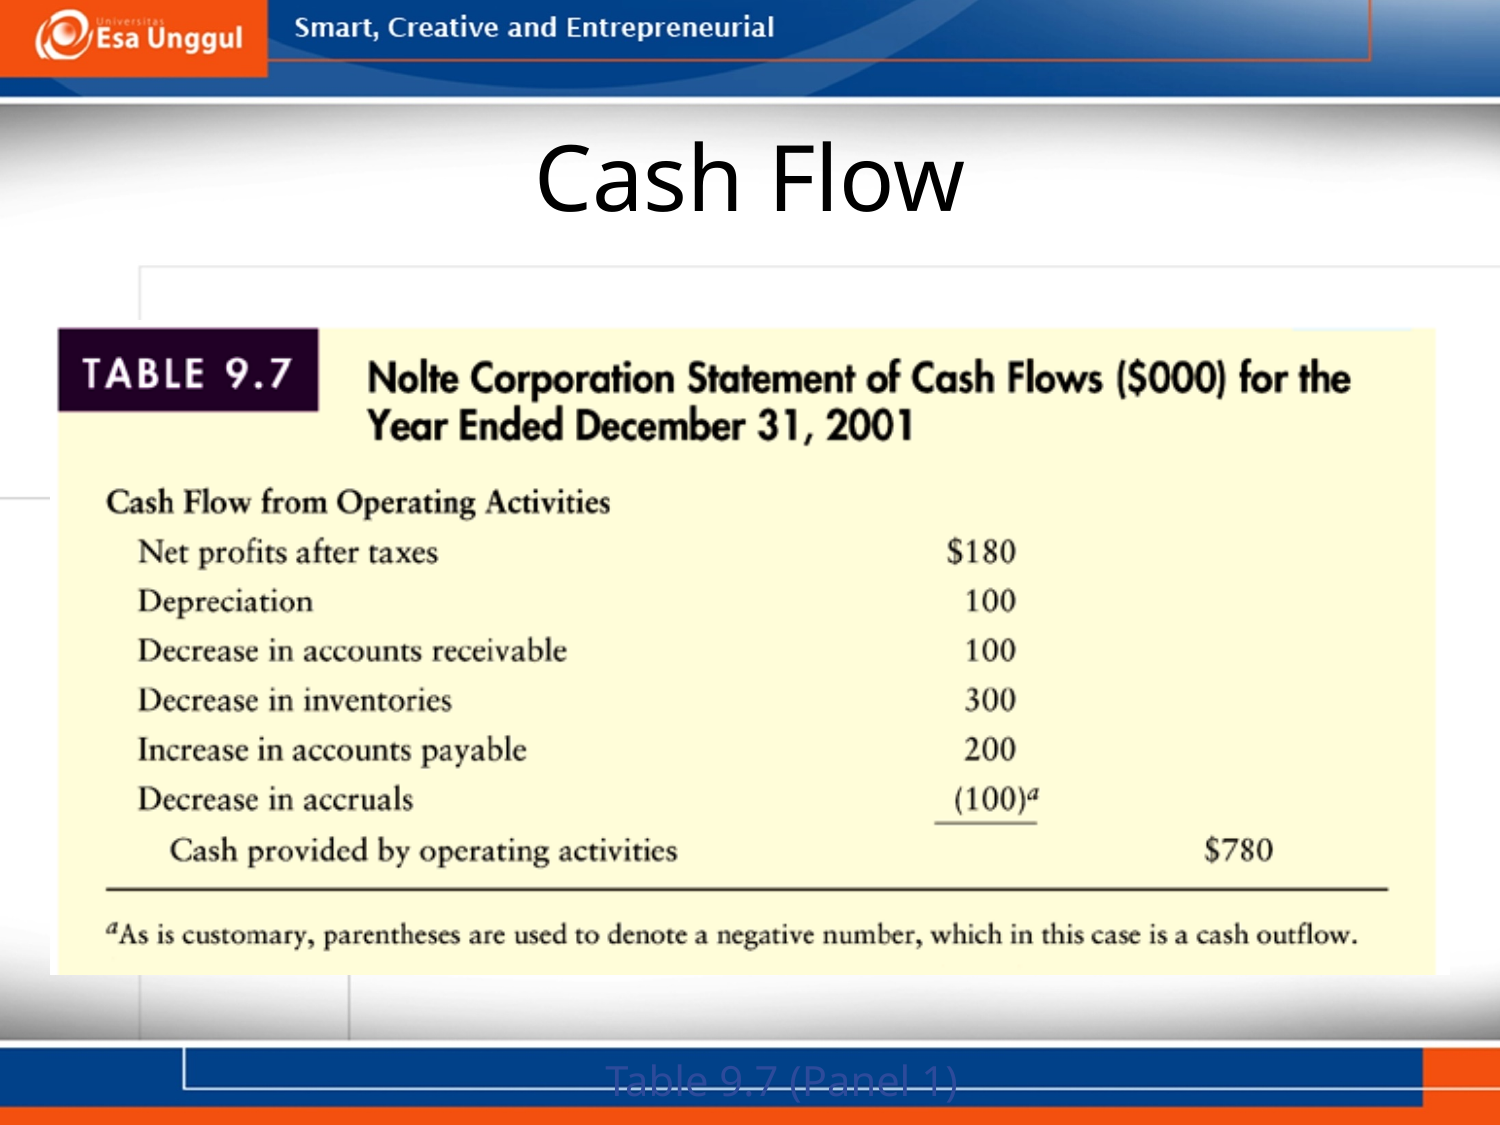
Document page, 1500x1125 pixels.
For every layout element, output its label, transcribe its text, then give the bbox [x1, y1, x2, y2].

picture [0, 0, 1500, 1125]
title Cash Flow [75, 99, 1425, 250]
text_box Table 9.7 (Panel 1) [590, 1047, 973, 1113]
